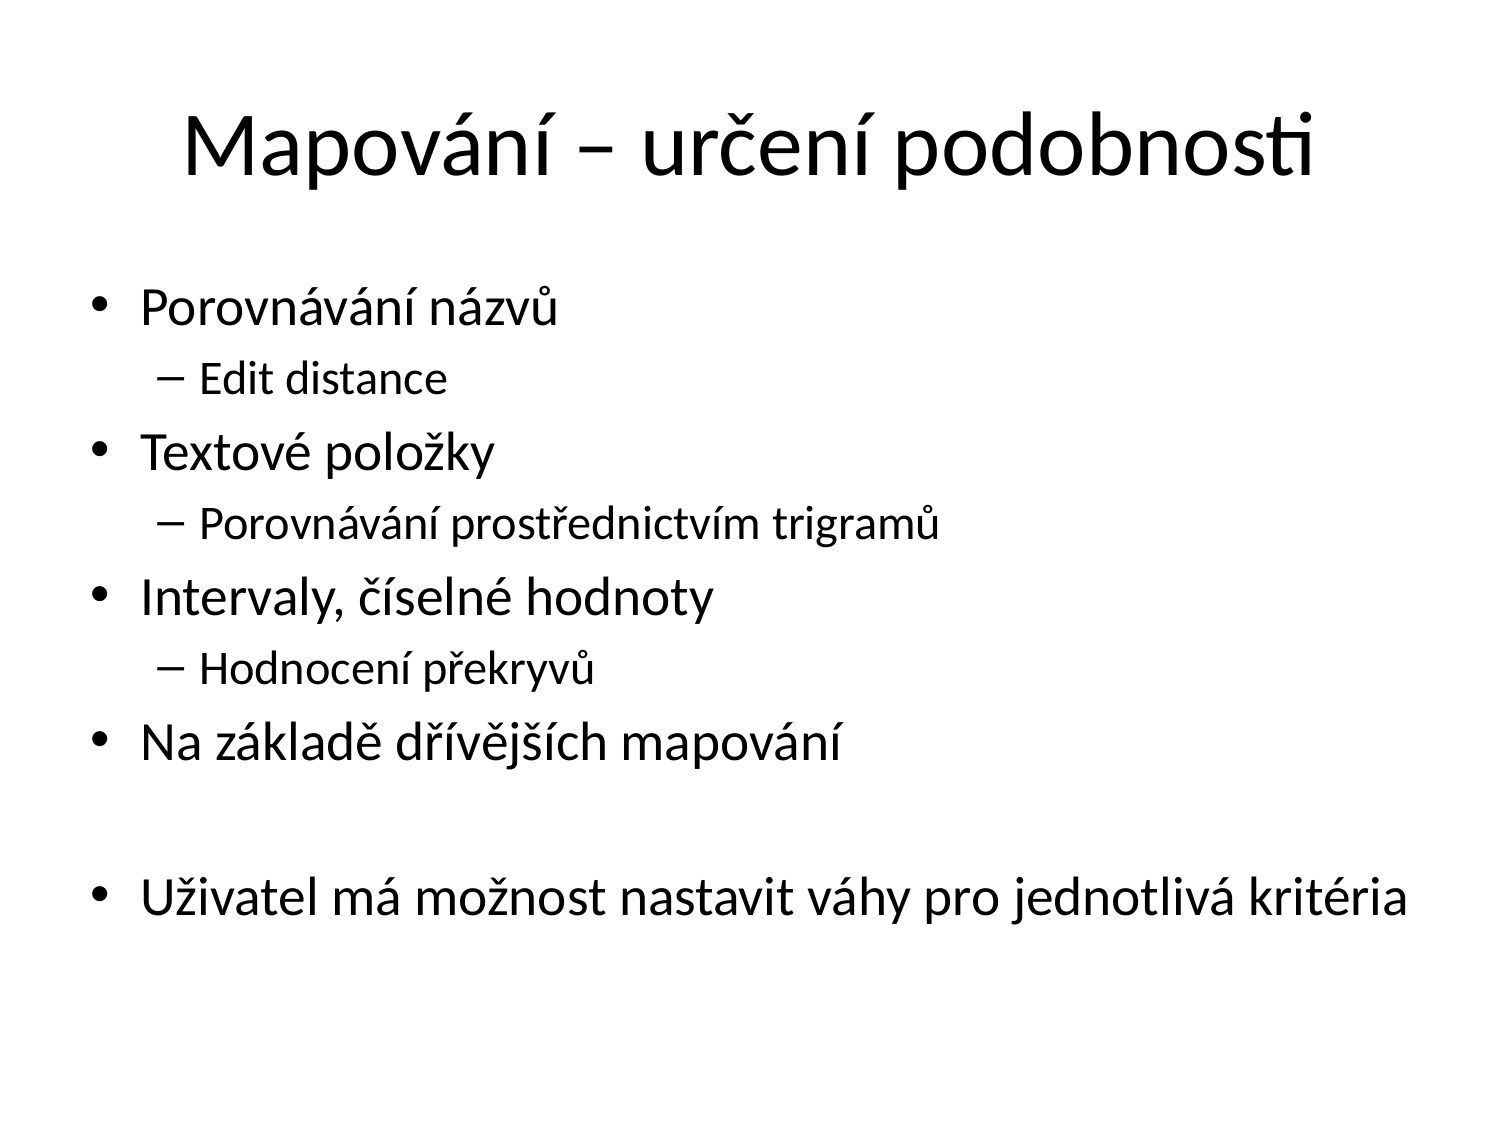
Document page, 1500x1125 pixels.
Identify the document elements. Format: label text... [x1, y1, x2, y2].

list Porovnávání názvů Edit distance Textové položky Porovnávání prostřednictvím trigramů Intervaly, číselné hodnoty Hodnocení překryvů Na základě dřívějších mapování Uživatel má možnost nastavit váhy pro jednotlivá kritéria [75, 262, 1425, 1005]
title Mapování – určení podobnosti [75, 45, 1425, 233]
